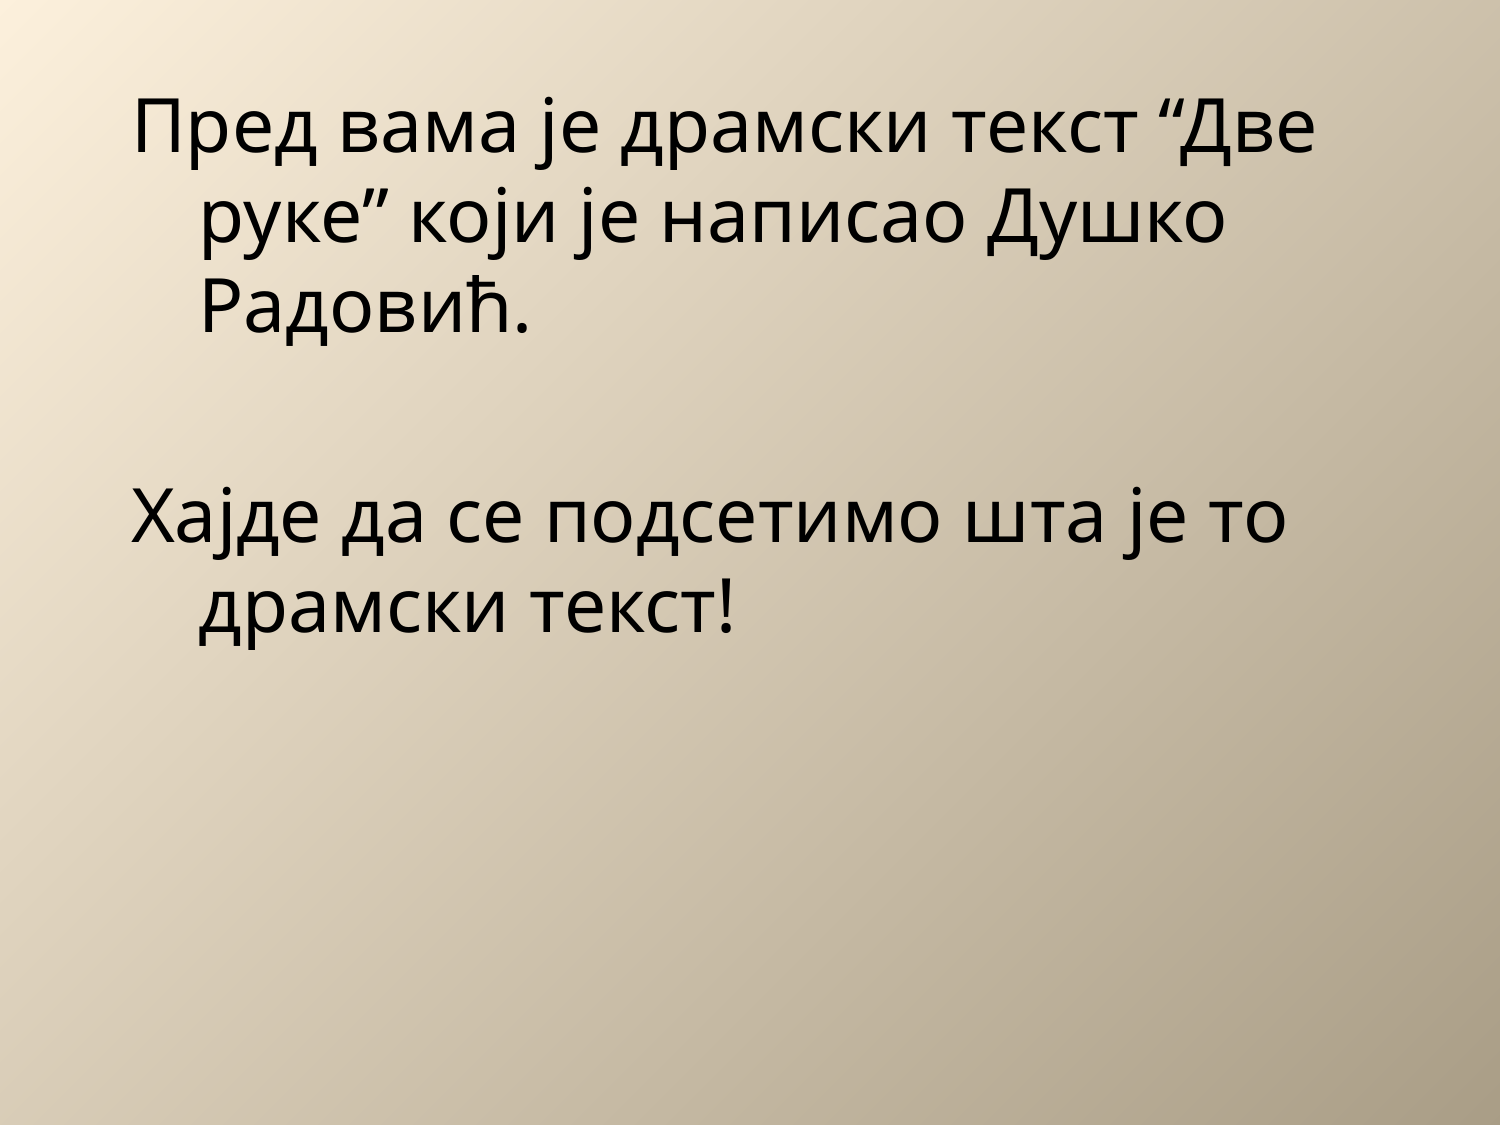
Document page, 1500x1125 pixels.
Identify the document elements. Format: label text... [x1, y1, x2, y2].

list Пред вама је драмски текст “Две руке” који је написао Душко Радовић. Хајде да се подсетимо шта је то драмски текст! [93, 70, 1444, 1032]
